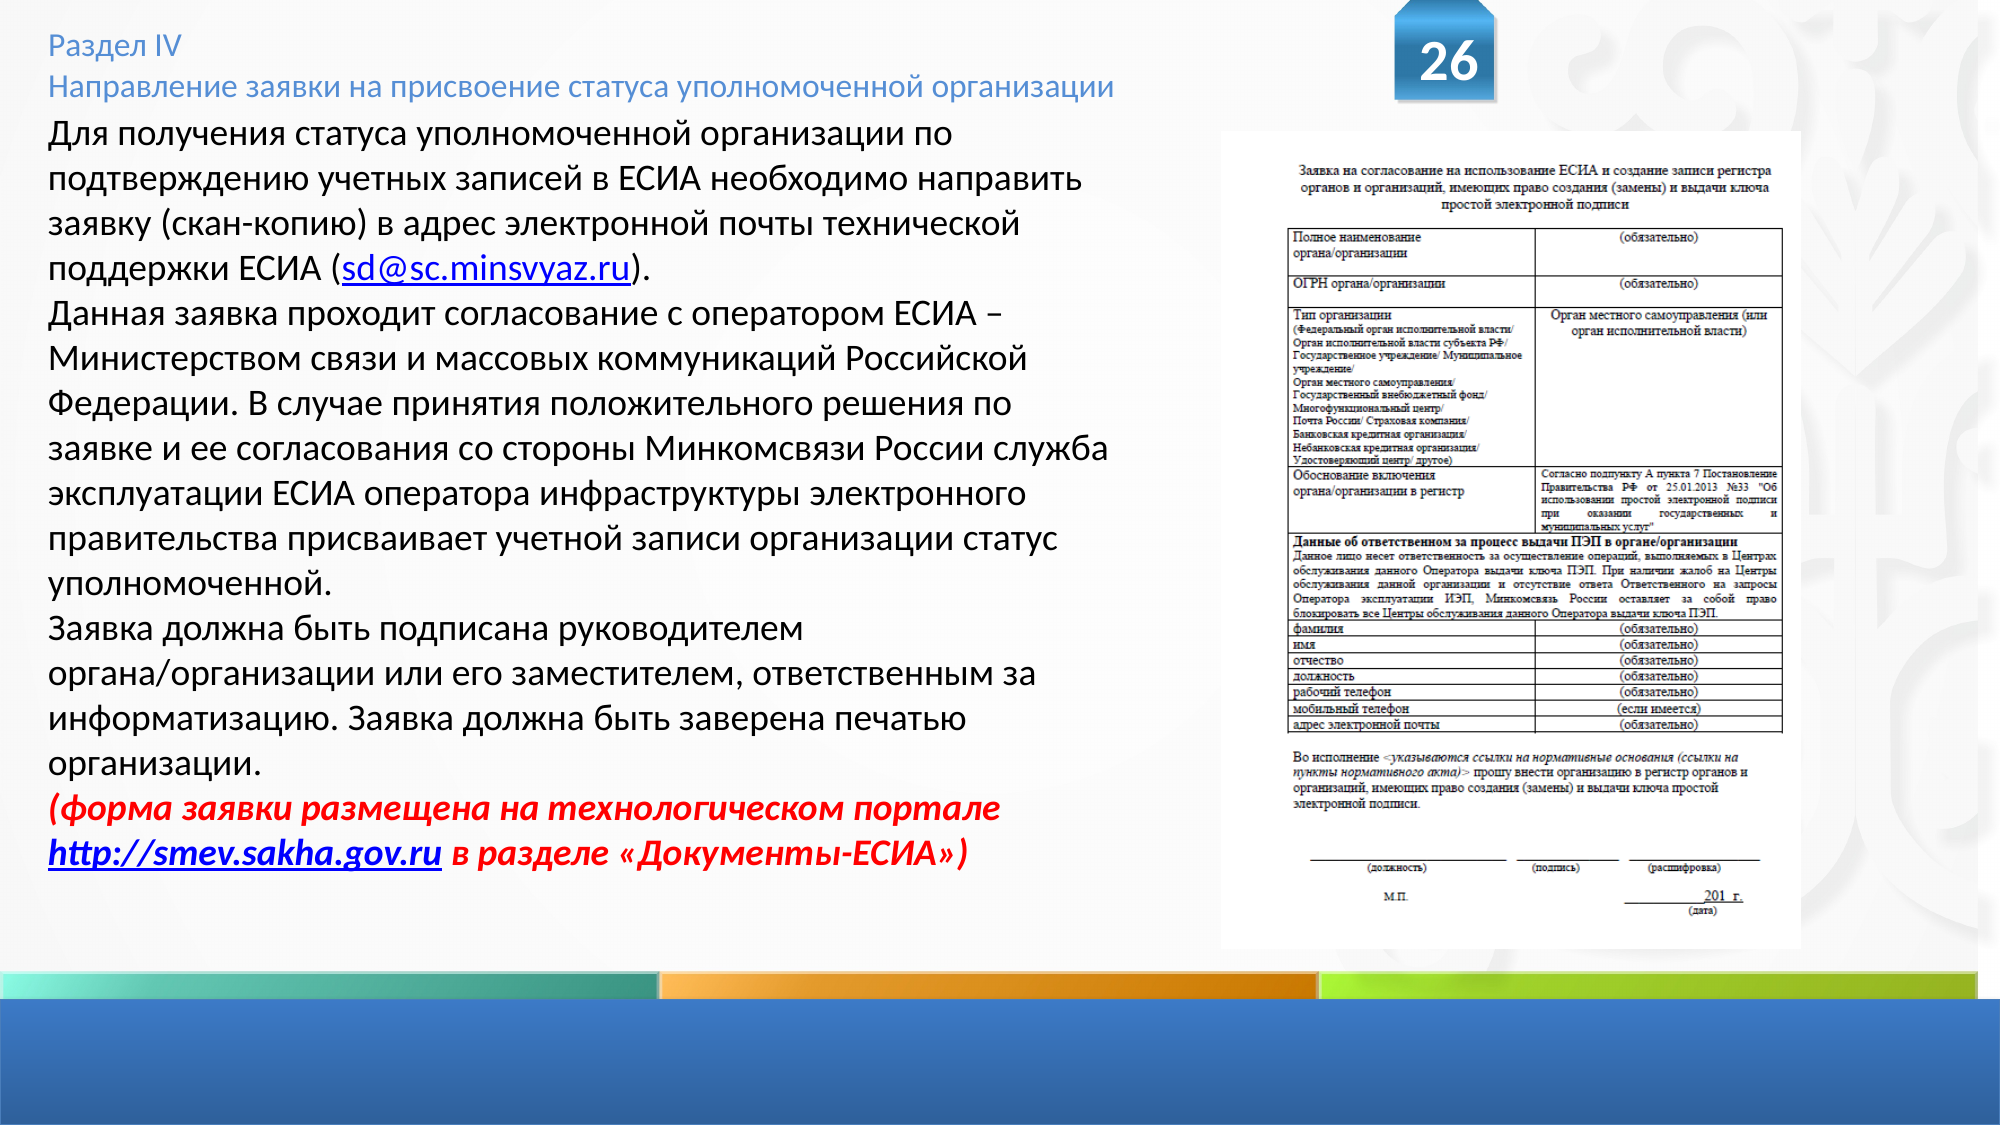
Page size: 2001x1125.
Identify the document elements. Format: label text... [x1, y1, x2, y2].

text_box Раздел IV Направление заявки на присвоение статуса уполномоченной организации [33, 15, 1373, 112]
text_box [0, 999, 2000, 1125]
text_box 26 [1404, 15, 1512, 100]
text_box Для получения статуса уполномоченной организации по подтверждению учетных записей в ЕСИА необходимо направить заявку (скан-копию) в адрес электронной почты технической поддержки ЕСИА (sd@sc.minsvyaz.ru). Данная заявка проходит согласование с оператором ЕСИА – Министерством связи и массовых коммуникаций Российской Федерации. В случае принятия положительного решения по заявке и ее согласования со стороны Минкомсвязи России служба эксплуатации ЕСИА оператора инфраструктуры электронного правительства присваивает учетной записи организации статус уполномоченной. Заявка должна быть подписана руководителем органа/организации или его заместителем, ответственным за информатизацию. Заявка должна быть заверена печатью организации. (форма заявки размещена на технологическом портале http://smev.sakha.gov.ru в разделе «Документы-ЕСИА») [33, 100, 1131, 881]
picture [0, 0, 2001, 1125]
